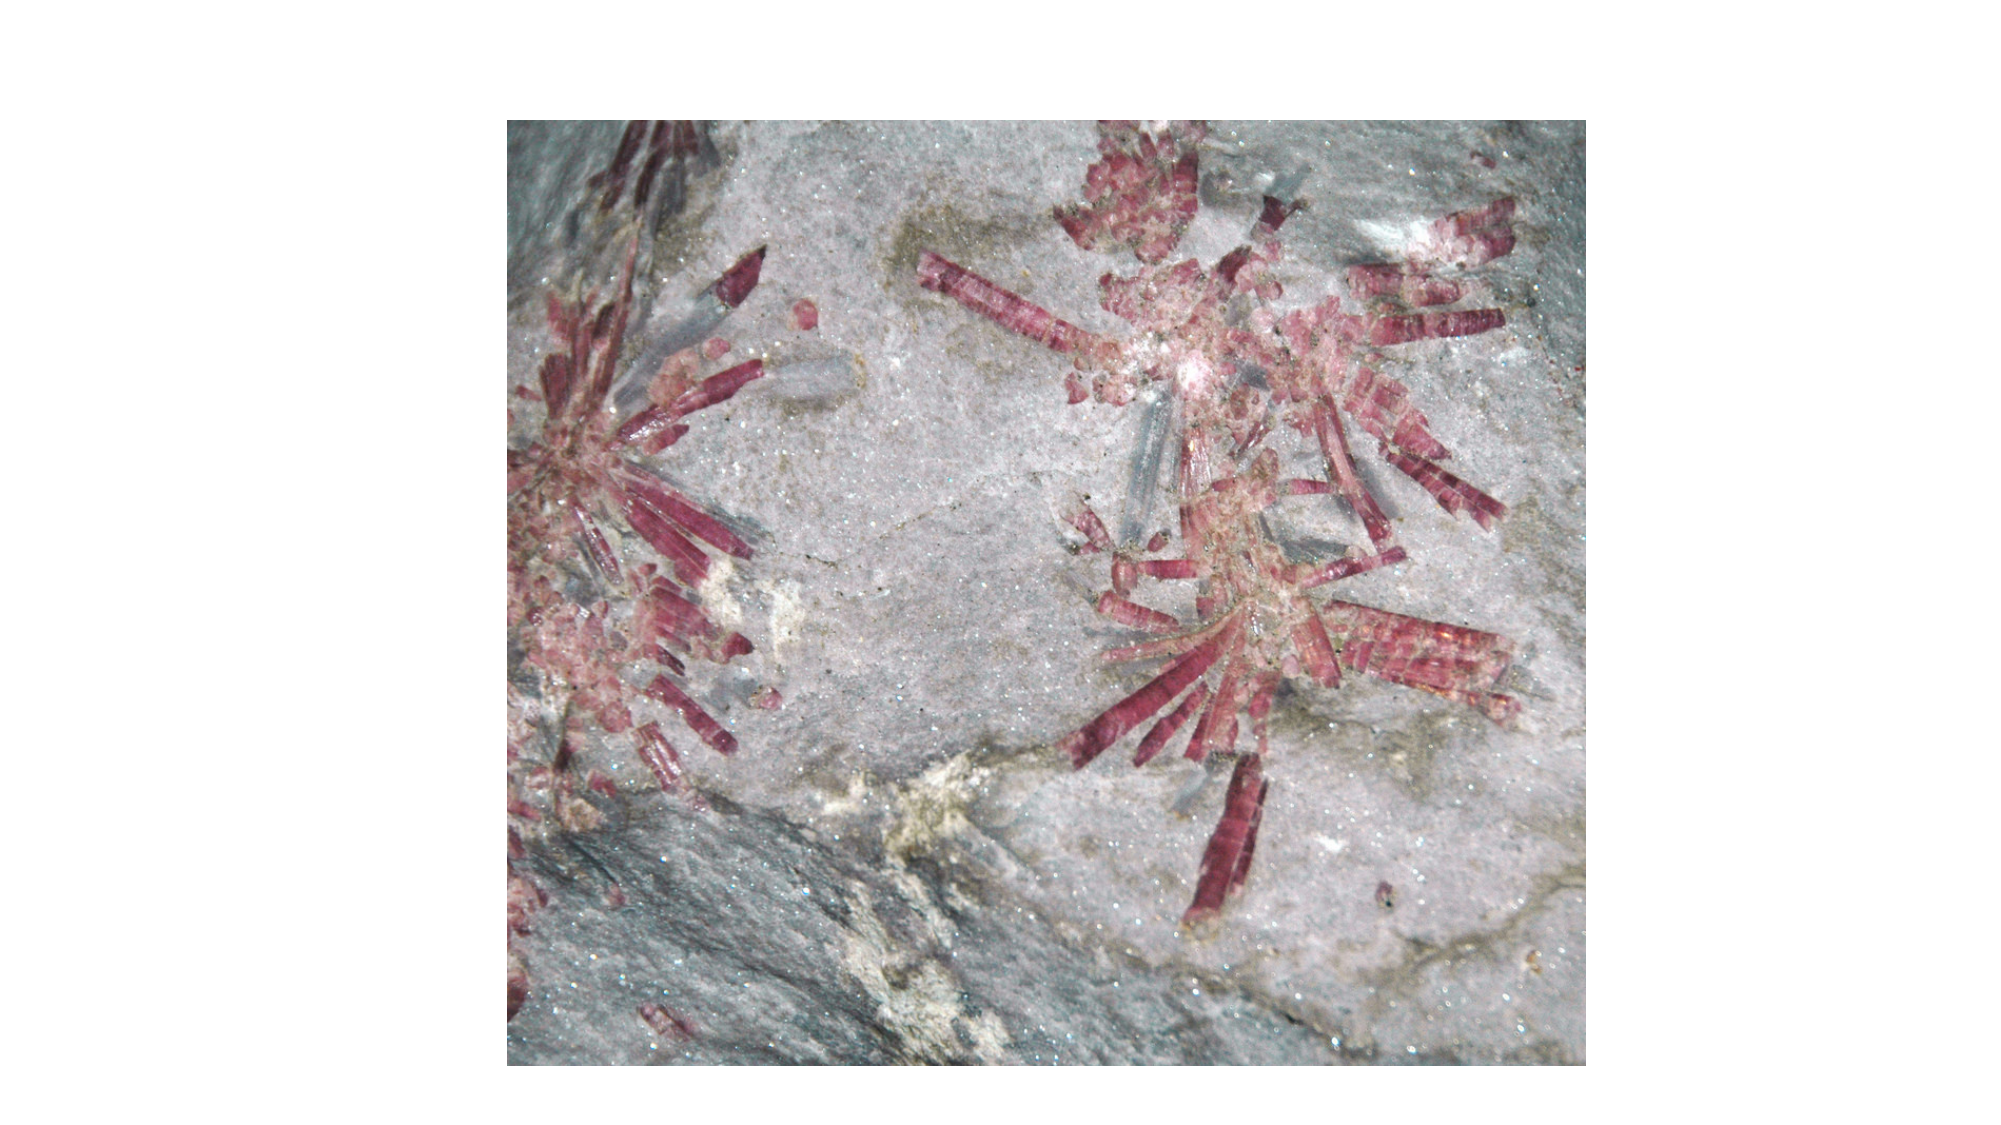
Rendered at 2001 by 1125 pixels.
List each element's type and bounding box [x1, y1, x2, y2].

picture [507, 120, 1586, 1066]
